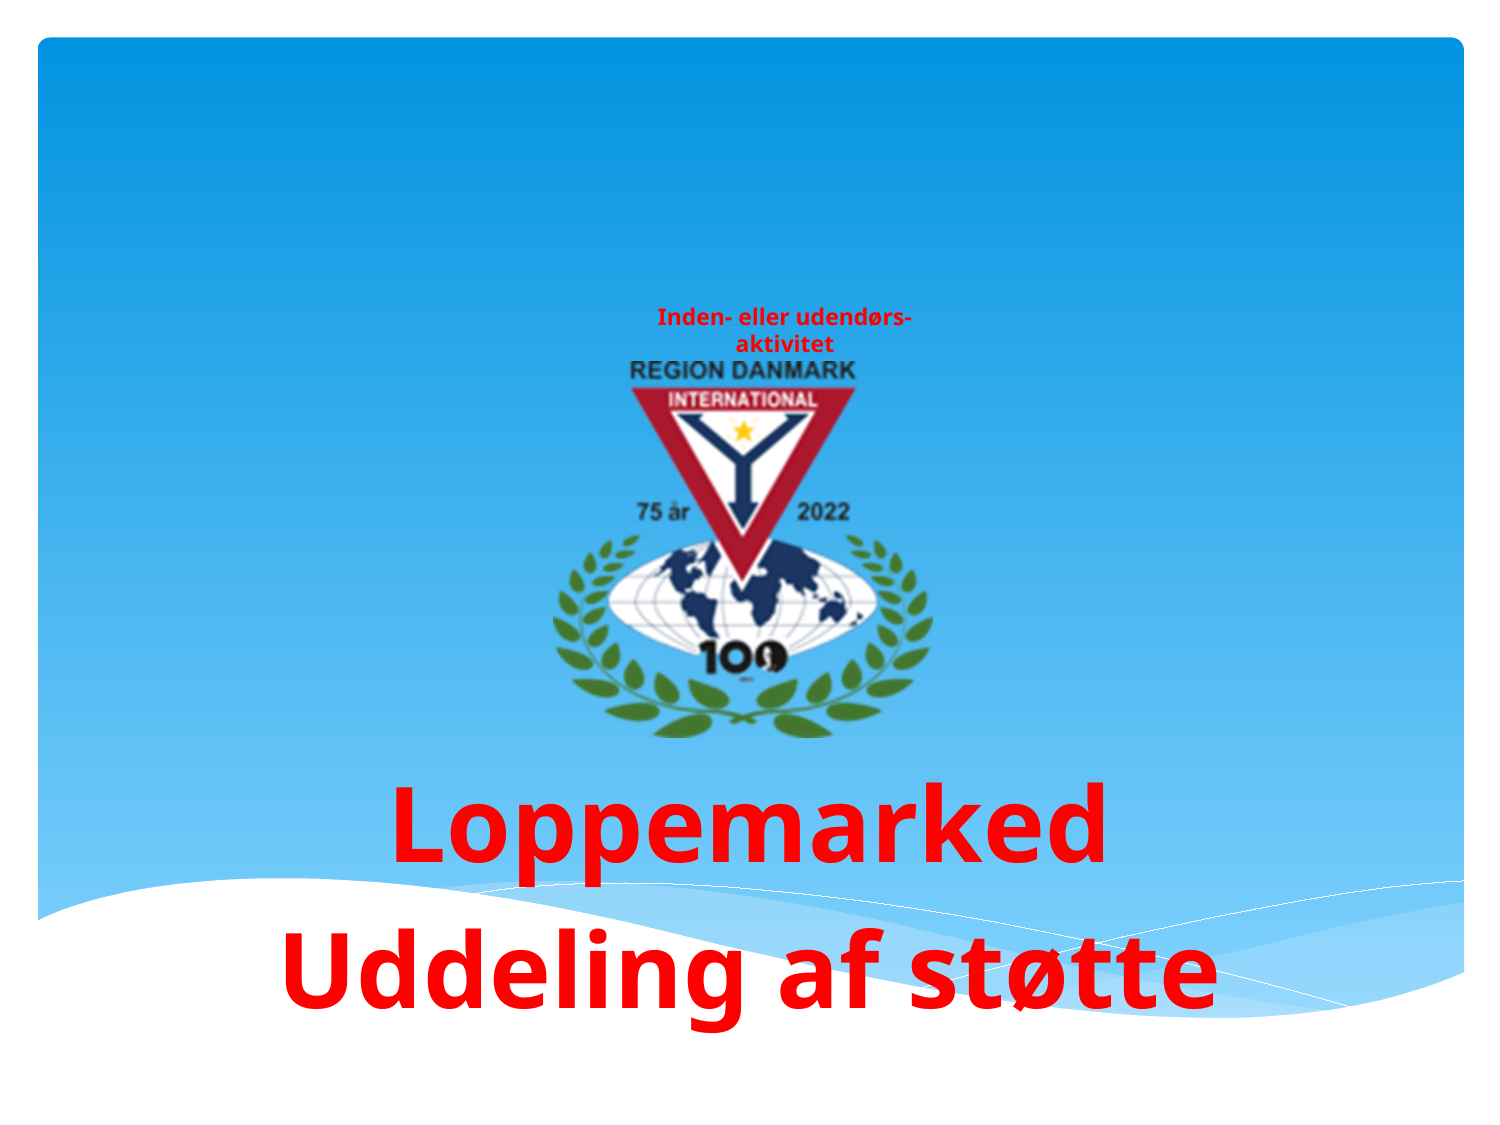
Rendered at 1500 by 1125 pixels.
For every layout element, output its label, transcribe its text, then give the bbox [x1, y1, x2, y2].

picture [553, 361, 933, 738]
subtitle Loppemarked Uddeling af støtte [224, 750, 1275, 1038]
title Inden- eller udendørs- aktivitet [147, 149, 1423, 391]
